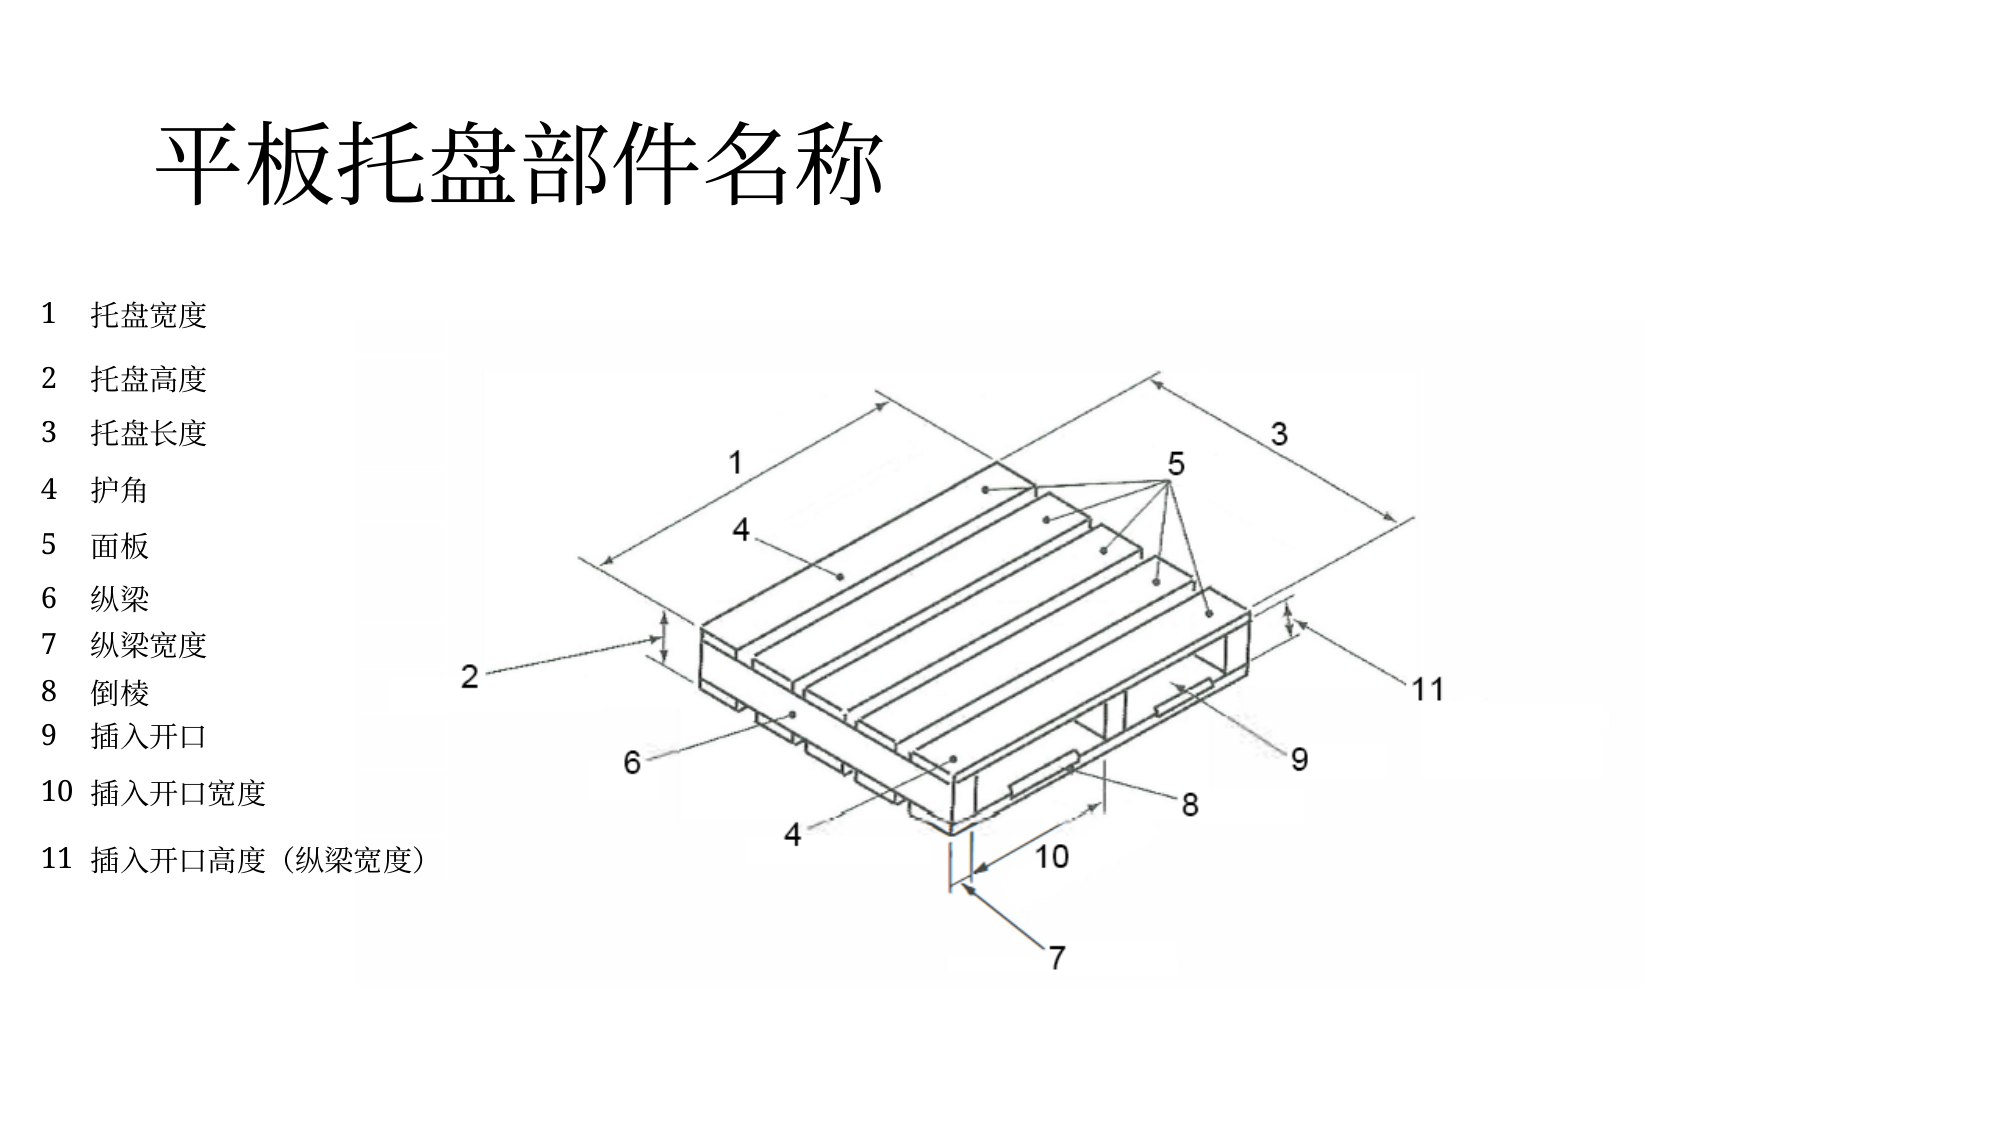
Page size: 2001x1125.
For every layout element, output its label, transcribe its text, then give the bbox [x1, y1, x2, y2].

table_cell 9 [40, 714, 89, 768]
picture [356, 319, 1644, 987]
table_cell 纵梁 [90, 577, 356, 621]
title 平板托盘部件名称 [137, 59, 1863, 278]
table_cell 护角 [90, 468, 356, 521]
table_cell 插入开口高度（纵梁宽度） [90, 837, 356, 879]
table_cell 8 [40, 670, 89, 712]
table_header 1 [40, 292, 89, 353]
table_cell 倒棱 [90, 670, 356, 712]
table_cell 4 [40, 468, 89, 521]
table_cell 7 [40, 623, 89, 668]
table_cell 纵梁宽度 [90, 623, 356, 668]
table_header 托盘宽度 [90, 292, 445, 353]
table_cell 6 [40, 577, 89, 621]
table_cell 11 [40, 837, 89, 879]
table_cell 2 [40, 359, 89, 409]
table_cell 托盘高度 [90, 359, 356, 409]
table_cell 10 [40, 770, 89, 835]
table_cell 面板 [90, 523, 356, 575]
table_cell 插入开口 [90, 714, 356, 768]
table_cell 5 [40, 523, 89, 575]
table_cell 插入开口宽度 [90, 770, 356, 835]
table_cell 托盘长度 [90, 410, 356, 466]
table_cell 3 [40, 410, 89, 466]
